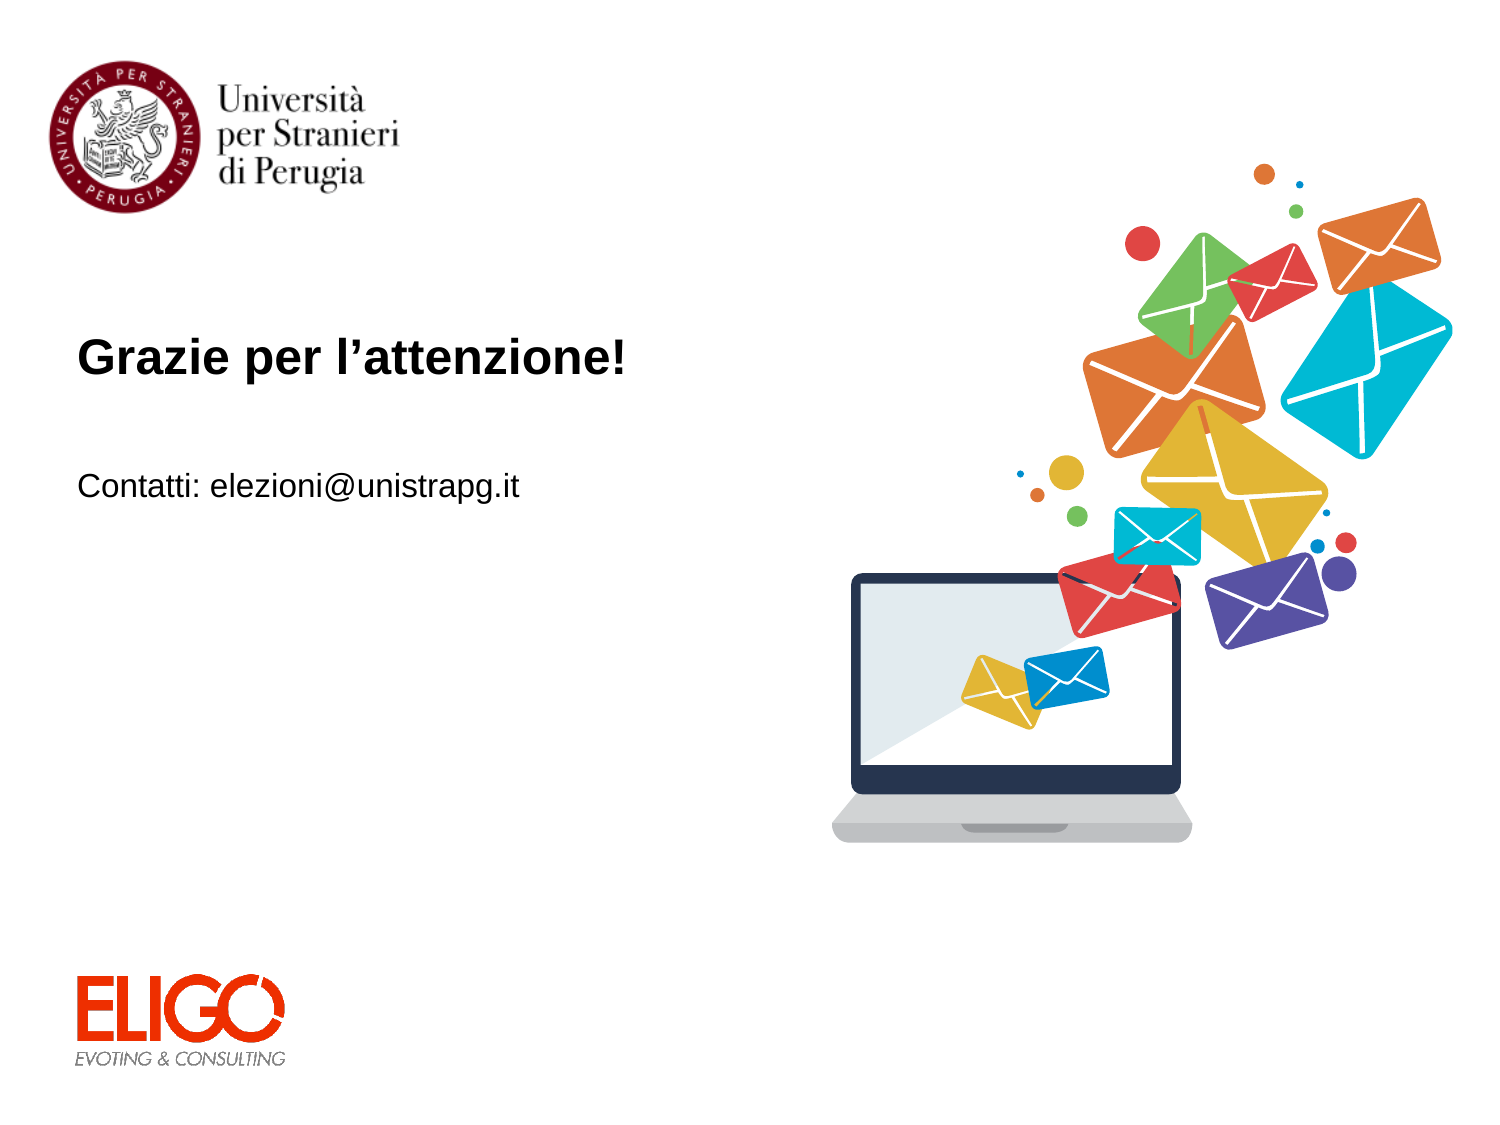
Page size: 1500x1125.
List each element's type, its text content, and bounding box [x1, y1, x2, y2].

picture [832, 163, 1453, 844]
text_box Grazie per l’attenzione! Contatti: elezioni@unistrapg.it [62, 287, 813, 640]
picture [37, 49, 417, 231]
picture [74, 974, 285, 1066]
